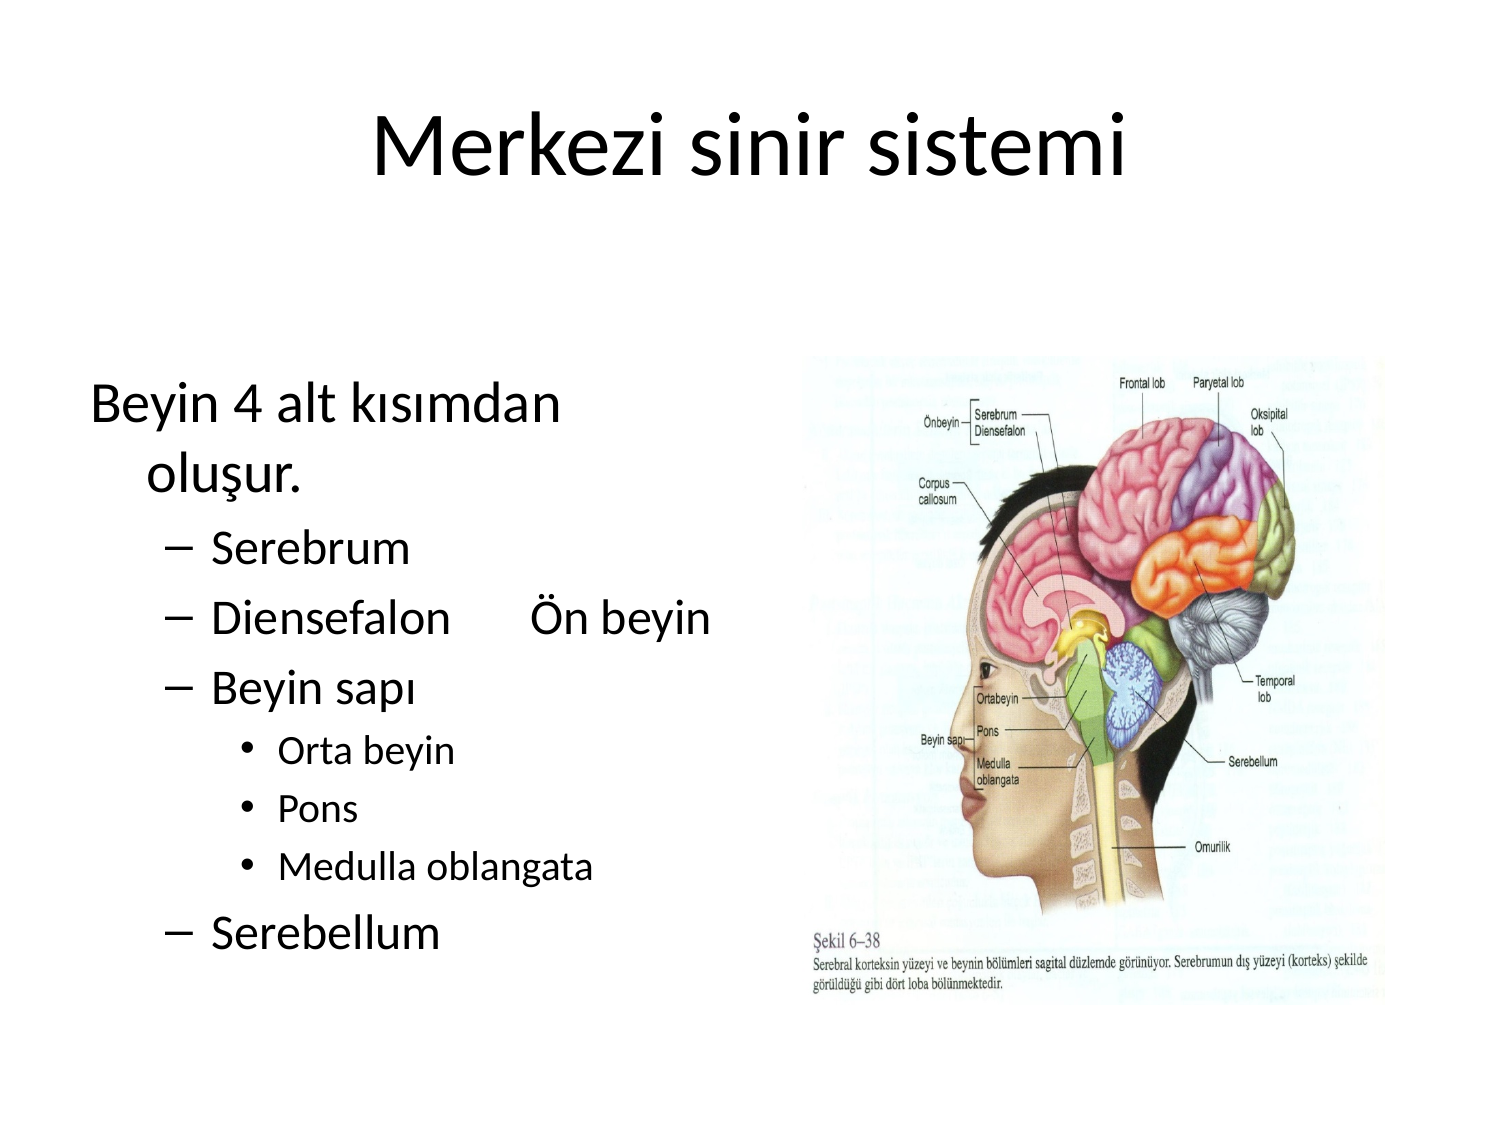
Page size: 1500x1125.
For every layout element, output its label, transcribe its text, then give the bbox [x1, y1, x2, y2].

list Beyin 4 alt kısımdan oluşur. Serebrum Diensefalon Ön beyin Beyin sapı Orta beyin Pons Medulla oblangata Serebellum [75, 356, 738, 1005]
title Merkezi sinir sistemi [75, 45, 1425, 233]
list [801, 356, 1386, 1006]
